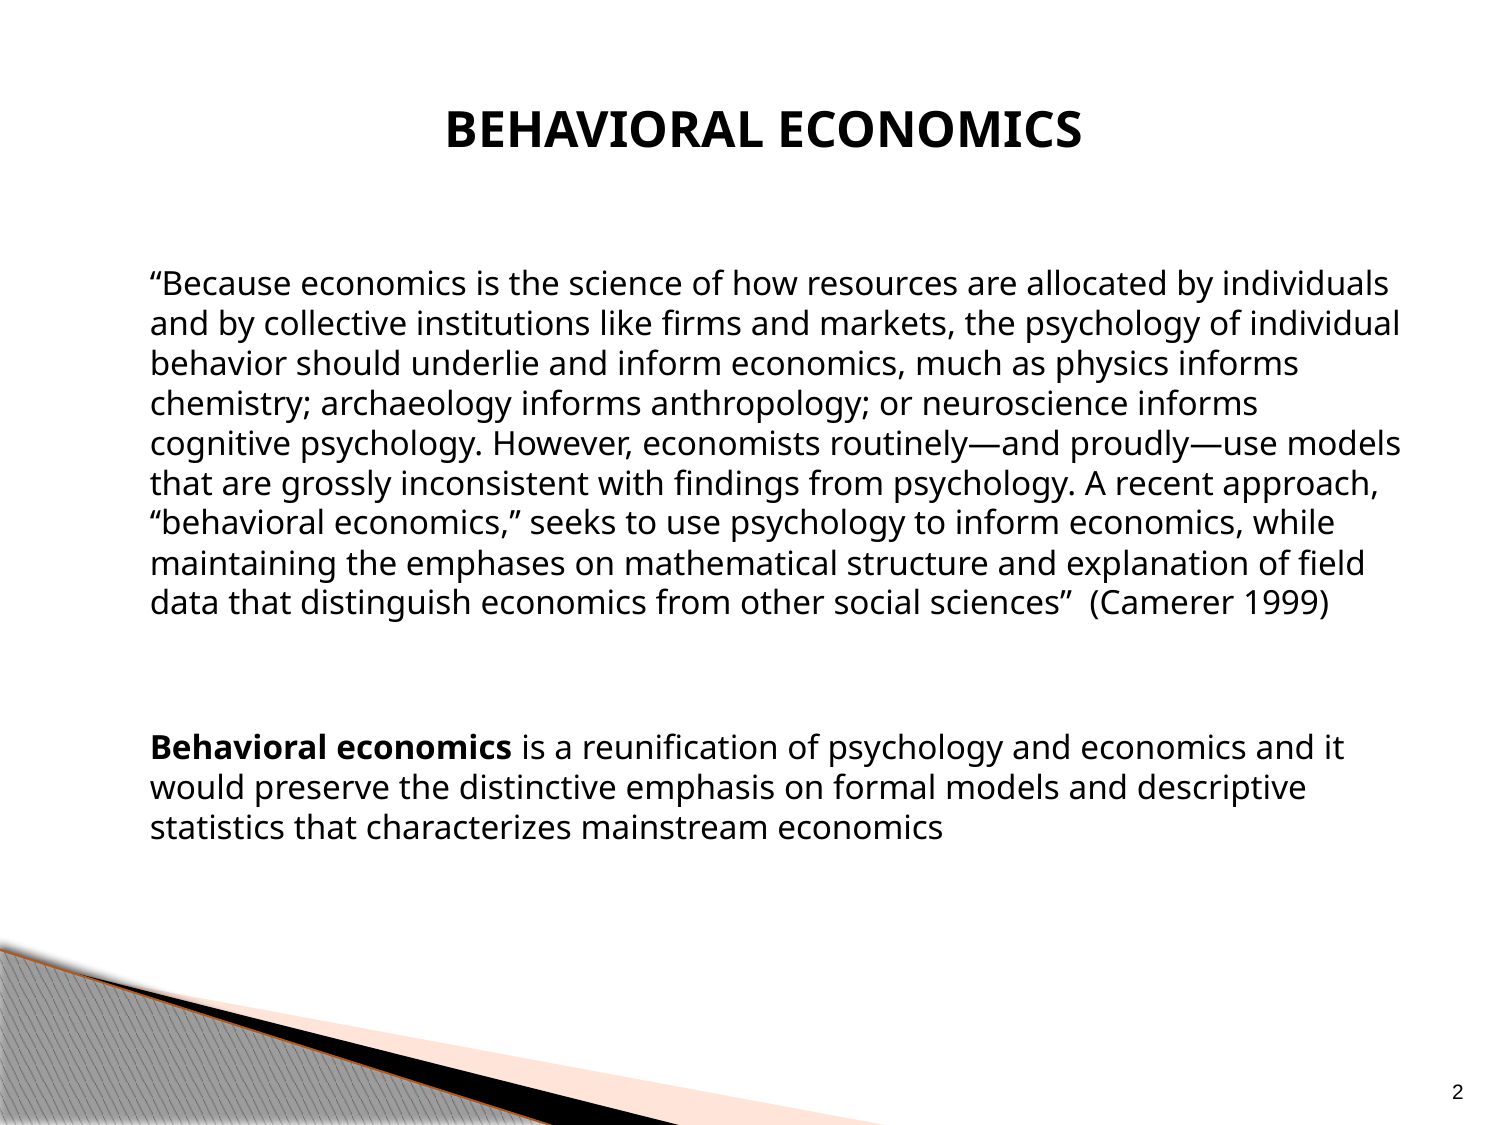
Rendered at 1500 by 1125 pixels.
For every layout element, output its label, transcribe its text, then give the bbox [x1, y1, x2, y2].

slide_number 2 [1418, 1051, 1479, 1112]
list BEHAVIORAL ECONOMICS “Because economics is the science of how resources are allocated by individuals and by collective institutions like firms and markets, the psychology of individual behavior should underlie and inform economics, much as physics informs chemistry; archaeology informs anthropology; or neuroscience informs cognitive psychology. However, economists routinely—and proudly—use models that are grossly inconsistent with findings from psychology. A recent approach, ‘‘behavioral economics,’’ seeks to use psychology to inform economics, while maintaining the emphases on mathematical structure and explanation of field data that distinguish economics from other social sciences” (Camerer 1999) Behavioral economics is a reunification of psychology and economics and it would preserve the distinctive emphasis on formal models and descriptive statistics that characterizes mainstream economics [75, 90, 1425, 1005]
